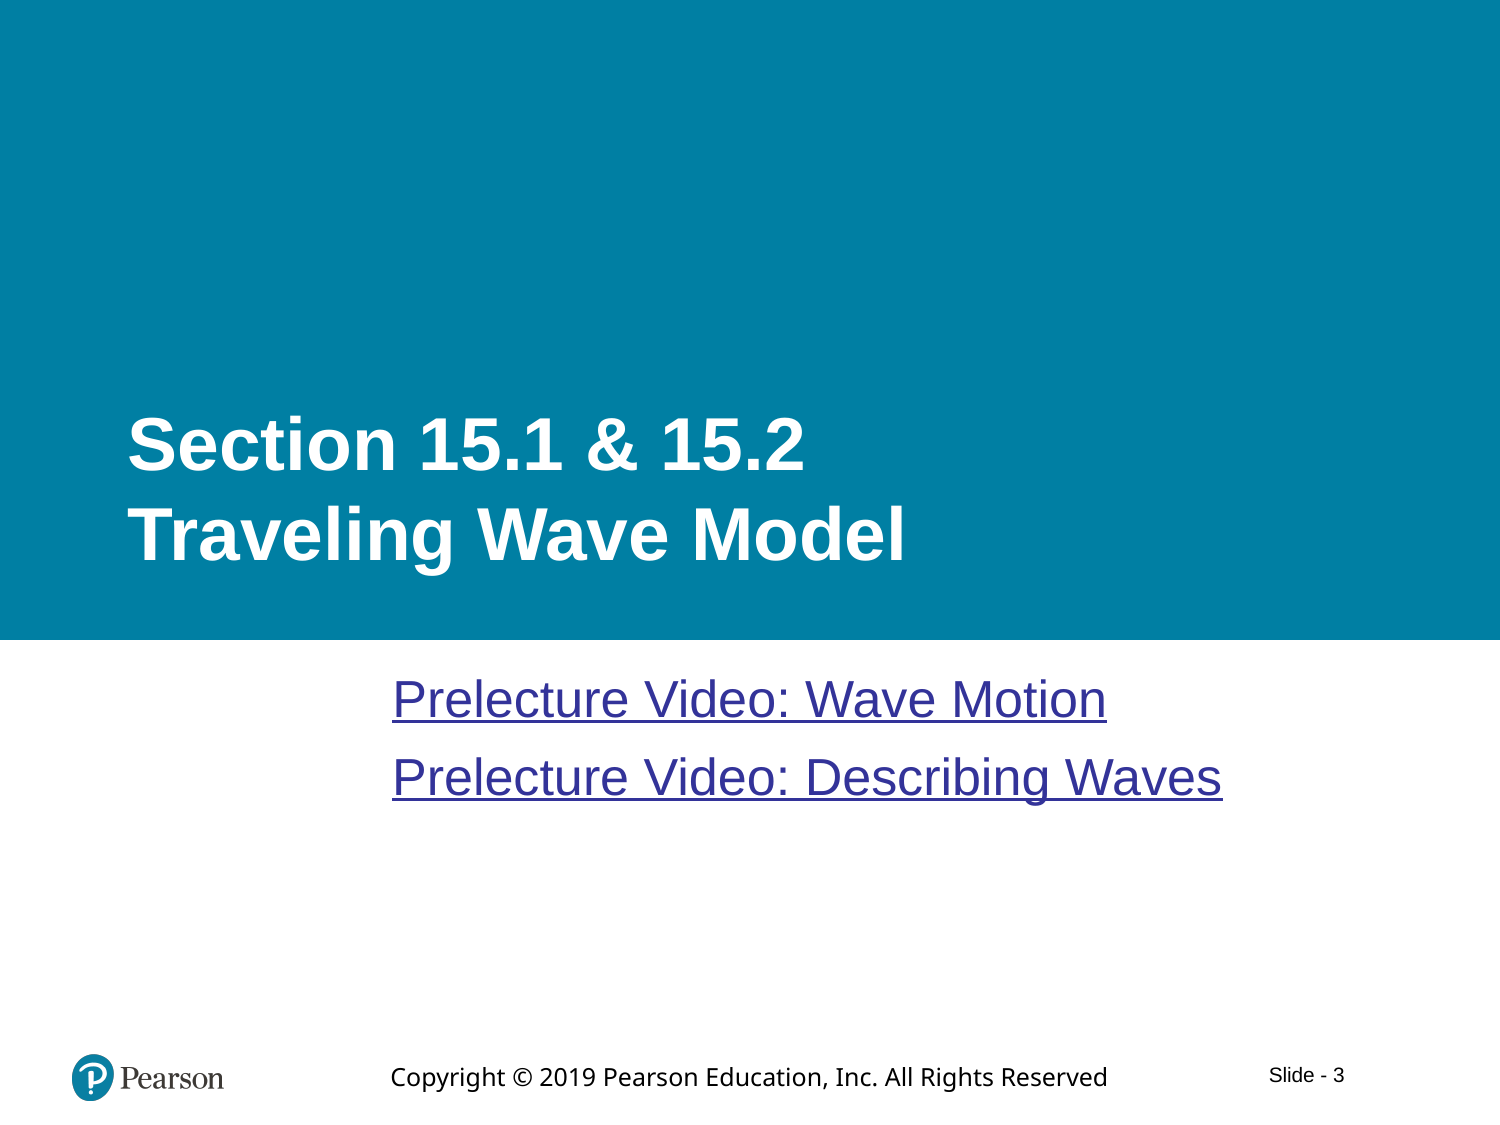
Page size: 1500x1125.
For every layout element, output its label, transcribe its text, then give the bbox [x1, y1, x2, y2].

picture [72, 1087, 83, 1101]
title Section 15.1 & 15.2 Traveling Wave Model [112, 125, 1388, 591]
picture [72, 1054, 88, 1070]
picture [98, 1054, 224, 1101]
text_box Prelecture Video: Describing Waves [167, 728, 1447, 1016]
picture [80, 1063, 106, 1088]
subtitle Prelecture Video: Wave Motion [110, 650, 1390, 938]
